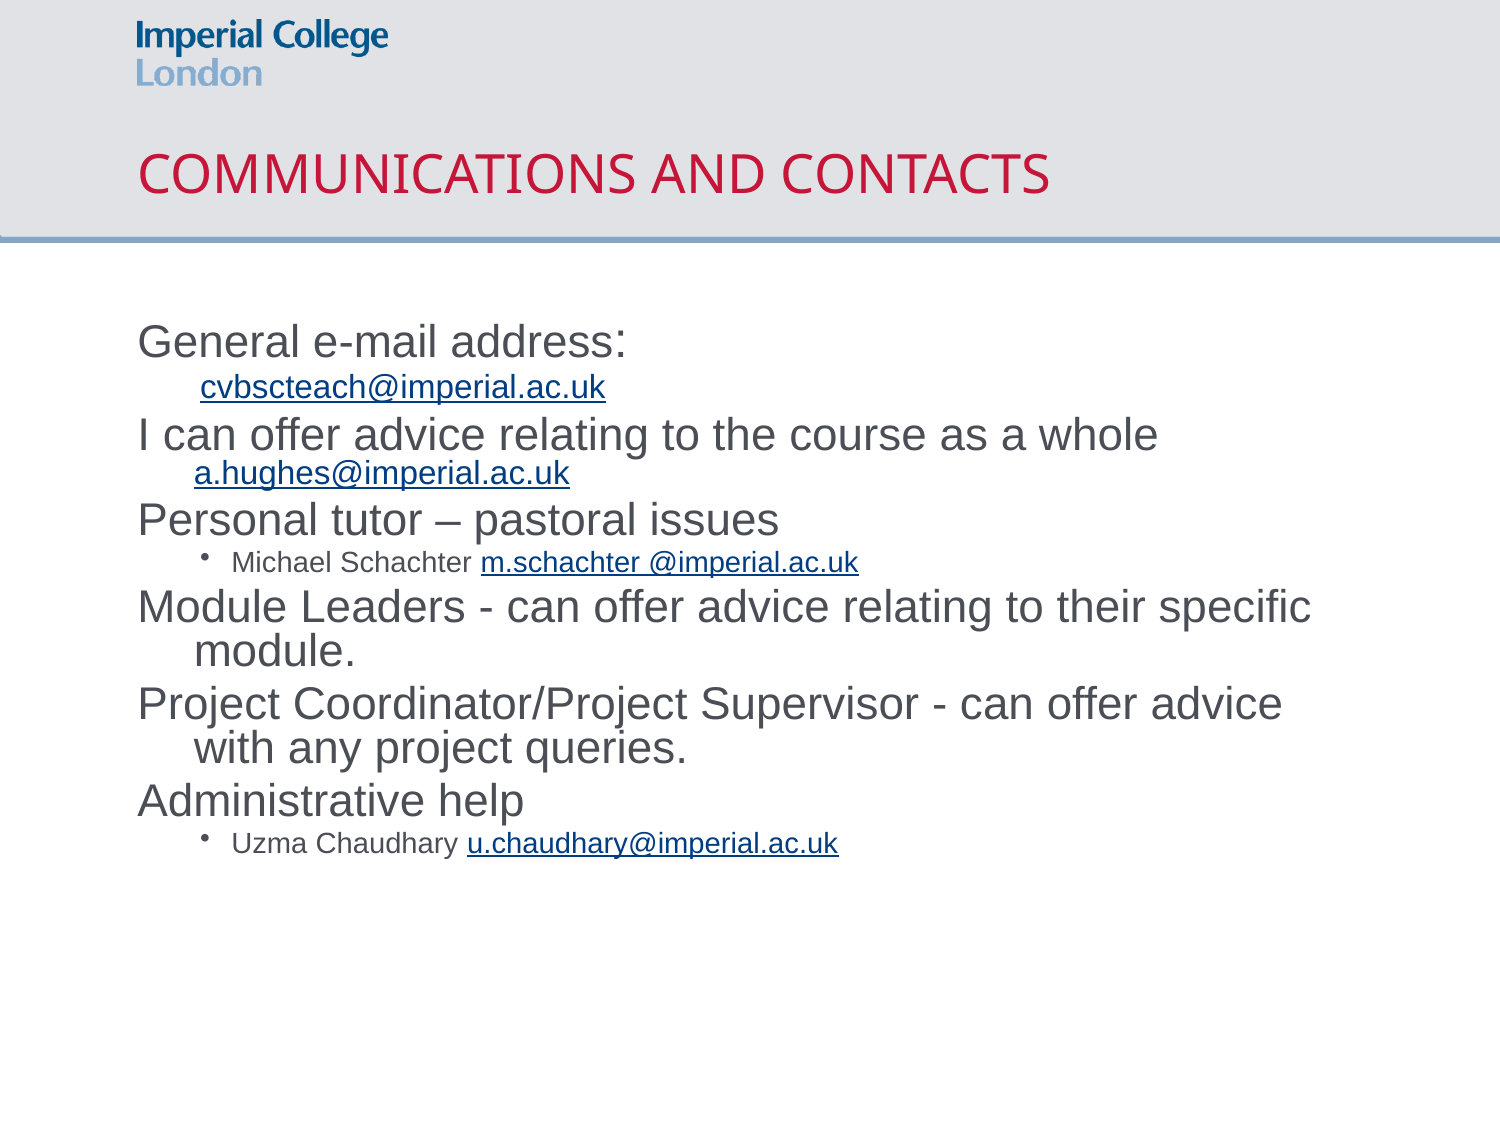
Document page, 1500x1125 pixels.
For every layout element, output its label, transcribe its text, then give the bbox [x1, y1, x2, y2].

picture [0, 0, 1500, 243]
list General e-mail address: cvbscteach@imperial.ac.uk I can offer advice relating to the course as a whole a.hughes@imperial.ac.uk Personal tutor – pastoral issues Michael Schachter m.schachter @imperial.ac.uk Module Leaders - can offer advice relating to their specific module. Project Coordinator/Project Supervisor - can offer advice with any project queries. Administrative help Uzma Chaudhary u.chaudhary@imperial.ac.uk [137, 318, 1376, 1051]
title COMMUNICATIONS AND CONTACTS [137, 99, 1376, 205]
